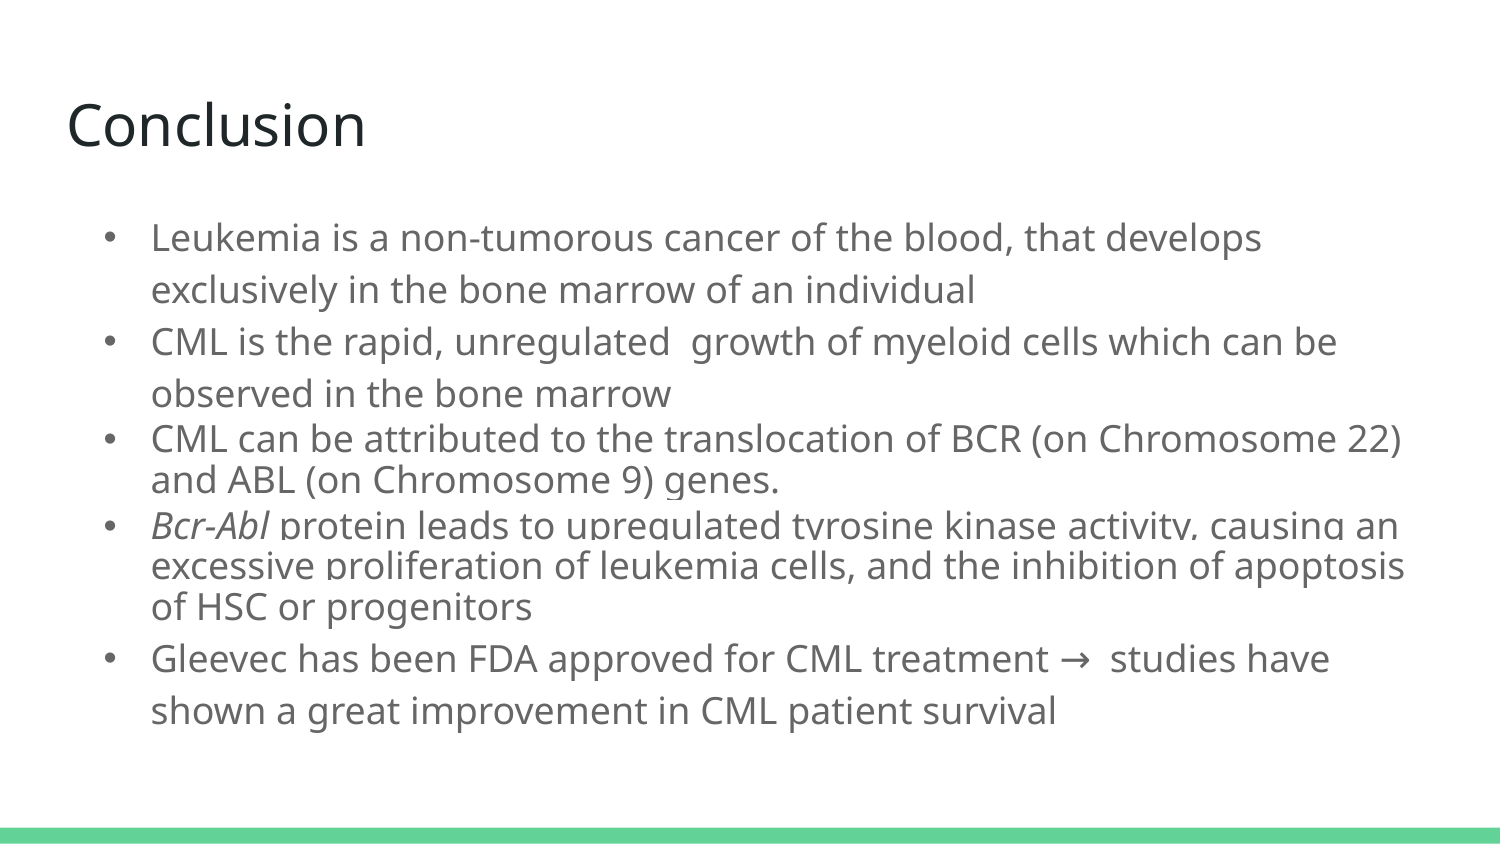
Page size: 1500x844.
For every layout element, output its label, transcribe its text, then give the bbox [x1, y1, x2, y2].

title Conclusion [51, 72, 1449, 167]
list Leukemia is a non-tumorous cancer of the blood, that develops exclusively in the bone marrow of an individual CML is the rapid, unregulated growth of myeloid cells which can be observed in the bone marrow CML can be attributed to the translocation of BCR (on Chromosome 22) and ABL (on Chromosome 9) genes. Bcr-Abl protein leads to upregulated tyrosine kinase activity, causing an excessive proliferation of leukemia cells, and the inhibition of apoptosis of HSC or progenitors Gleevec has been FDA approved for CML treatment → studies have shown a great improvement in CML patient survival [51, 192, 1449, 754]
